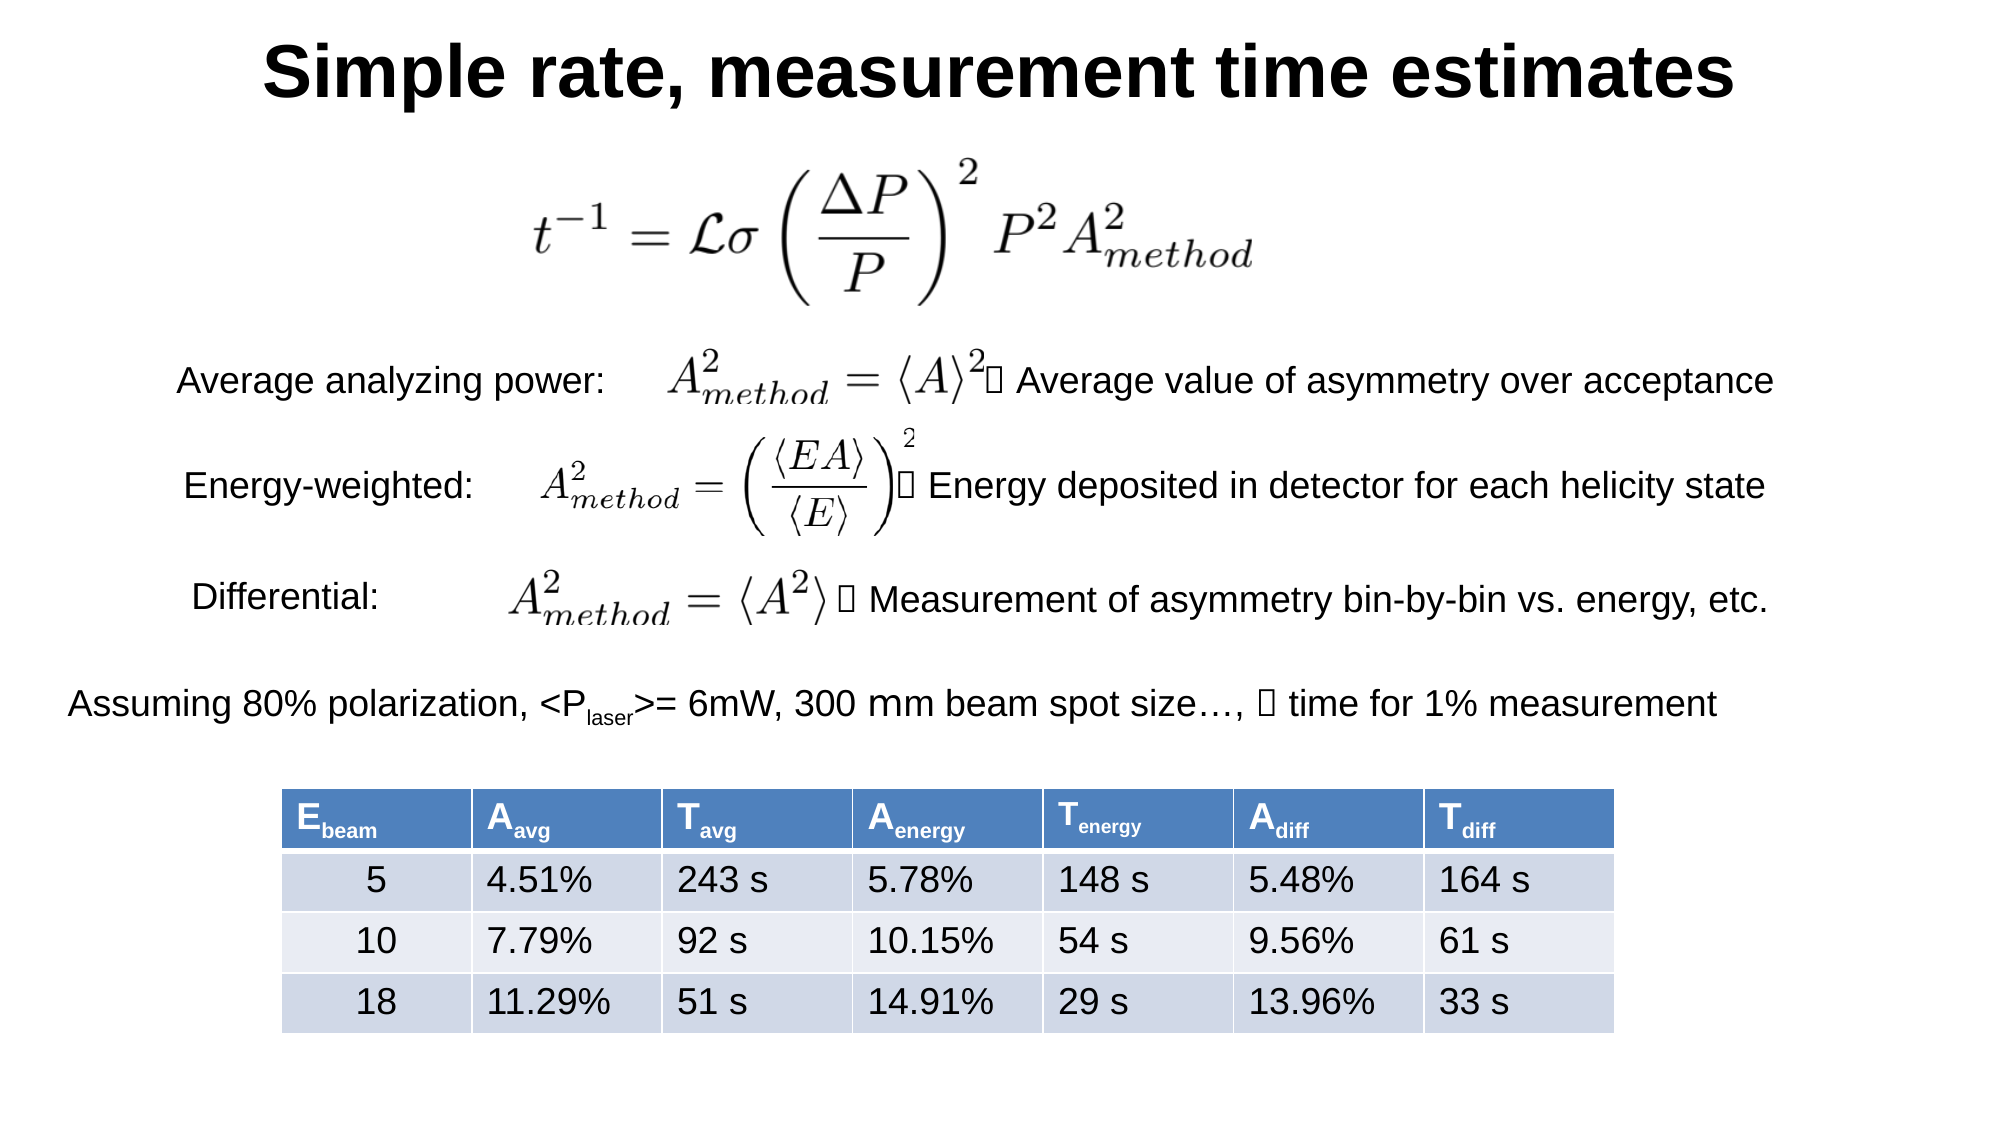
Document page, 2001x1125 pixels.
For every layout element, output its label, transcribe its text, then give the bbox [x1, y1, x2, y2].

text_box Assuming 80% polarization, <Plaser>= 6mW, 300 mm beam spot size…,  time for 1% measurement [52, 671, 1733, 738]
text_box  Average value of asymmetry over acceptance [986, 348, 1790, 409]
table_cell 29 s [1044, 974, 1233, 1033]
table_header Tavg [663, 789, 852, 848]
picture [507, 569, 826, 625]
text_box Energy-weighted: [168, 454, 500, 514]
table_cell 18 [282, 974, 471, 1033]
table_cell 164 s [1425, 854, 1614, 911]
table_cell 54 s [1044, 913, 1233, 972]
table_cell 51 s [663, 974, 852, 1033]
table_cell 243 s [663, 854, 852, 911]
table_header Ebeam [282, 789, 471, 848]
table_cell 148 s [1044, 854, 1233, 911]
text_box Average analyzing power: [161, 348, 632, 409]
text_box Differential: [176, 564, 406, 625]
table_cell 92 s [663, 913, 852, 972]
table_cell 5 [282, 854, 471, 911]
table_cell 10 [282, 913, 471, 972]
text_box  Energy deposited in detector for each helicity state [918, 454, 1782, 514]
table_cell 61 s [1425, 913, 1614, 972]
table_header Tdiff [1425, 789, 1614, 848]
picture [665, 348, 985, 404]
table_cell 7.79% [473, 913, 661, 972]
table_cell 5.48% [1234, 854, 1423, 911]
table_cell 13.96% [1234, 974, 1423, 1033]
table_cell 4.51% [473, 854, 661, 911]
table_cell 11.29% [473, 974, 661, 1033]
table_header Aenergy [853, 789, 1042, 848]
table_cell 33 s [1425, 974, 1614, 1033]
picture [532, 156, 1253, 306]
table_cell 14.91% [853, 974, 1042, 1033]
table_header Aavg [473, 789, 661, 848]
title Simple rate, measurement time estimates [99, 1, 1900, 134]
table_header Adiff [1234, 789, 1423, 848]
text_box  Measurement of asymmetry bin-by-bin vs. energy, etc. [820, 567, 1784, 628]
table_header Tenergy [1044, 789, 1233, 848]
table_cell 10.15% [853, 913, 1042, 972]
table_cell 5.78% [853, 854, 1042, 911]
picture [540, 427, 915, 536]
table_cell 9.56% [1234, 913, 1423, 972]
